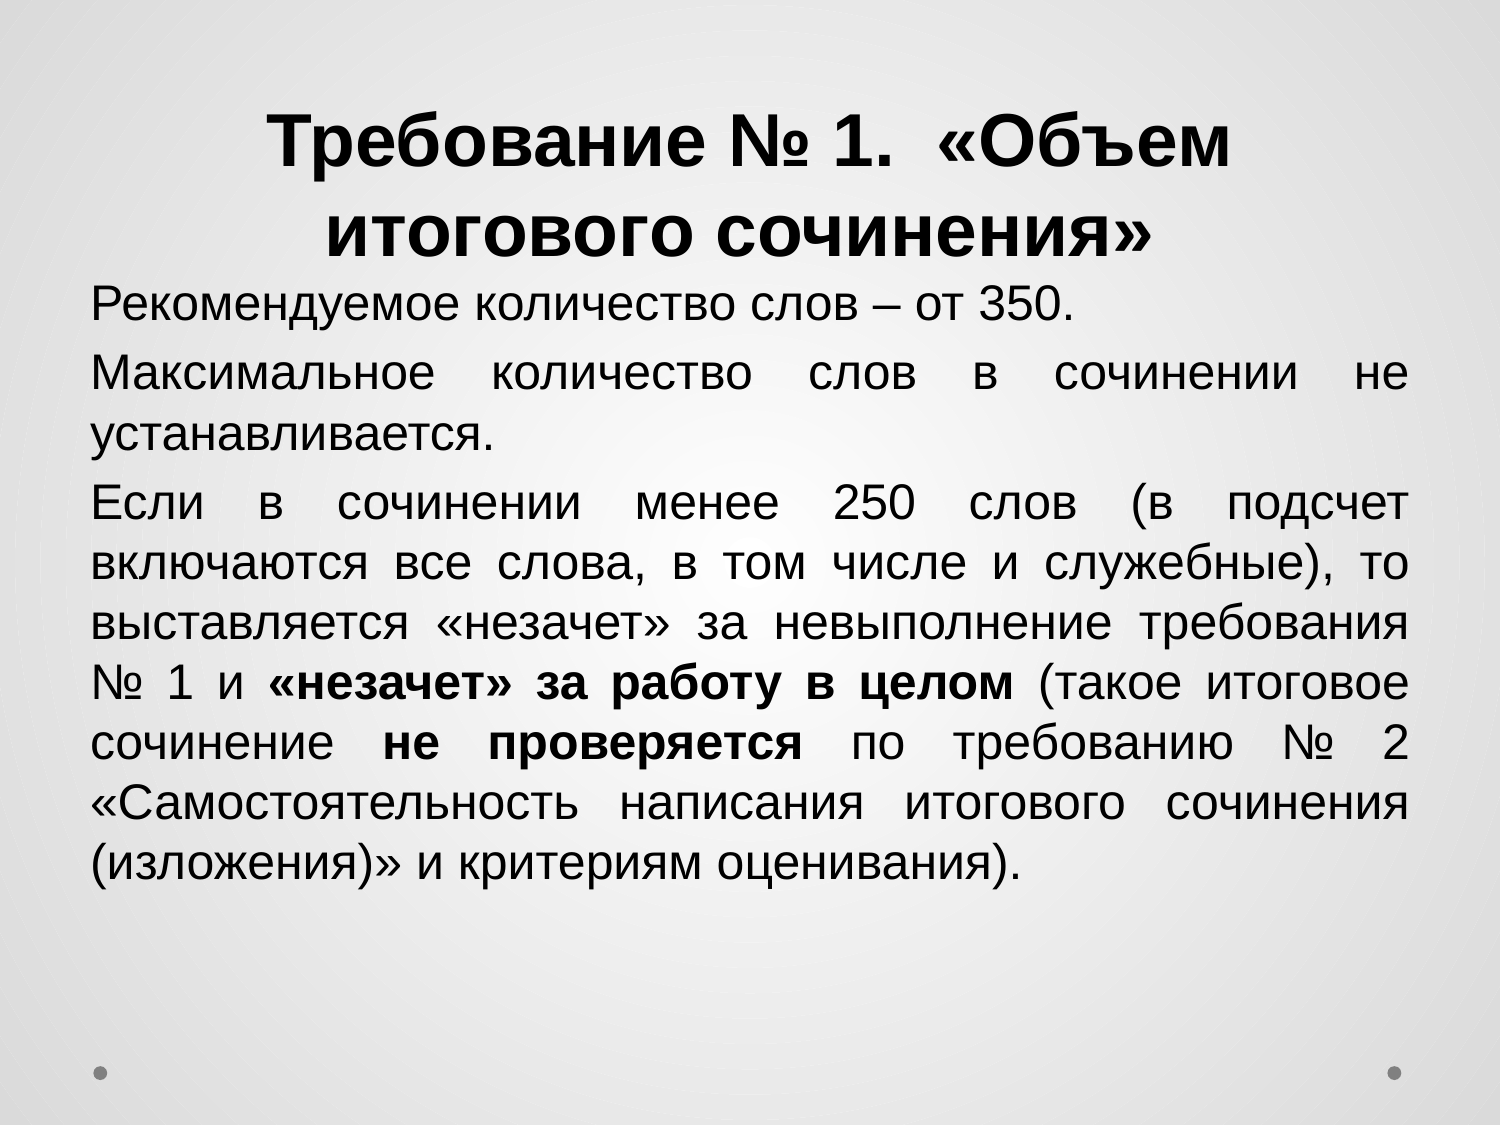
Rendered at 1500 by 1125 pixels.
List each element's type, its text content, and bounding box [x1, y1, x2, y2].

list Рекомендуемое количество слов – от 350. Максимальное количество слов в сочинении не устанавливается. Если в сочинении менее 250 слов (в подсчет включаются все слова, в том числе и служебные), то выставляется «незачет» за невыполнение требования № 1 и «незачет» за работу в целом (такое итоговое сочинение не проверяется по требованию № 2 «Самостоятельность написания итогового сочинения (изложения)» и критериям оценивания). [75, 262, 1425, 1005]
title Требование № 1. «Объем итогового сочинения» [75, 59, 1425, 262]
